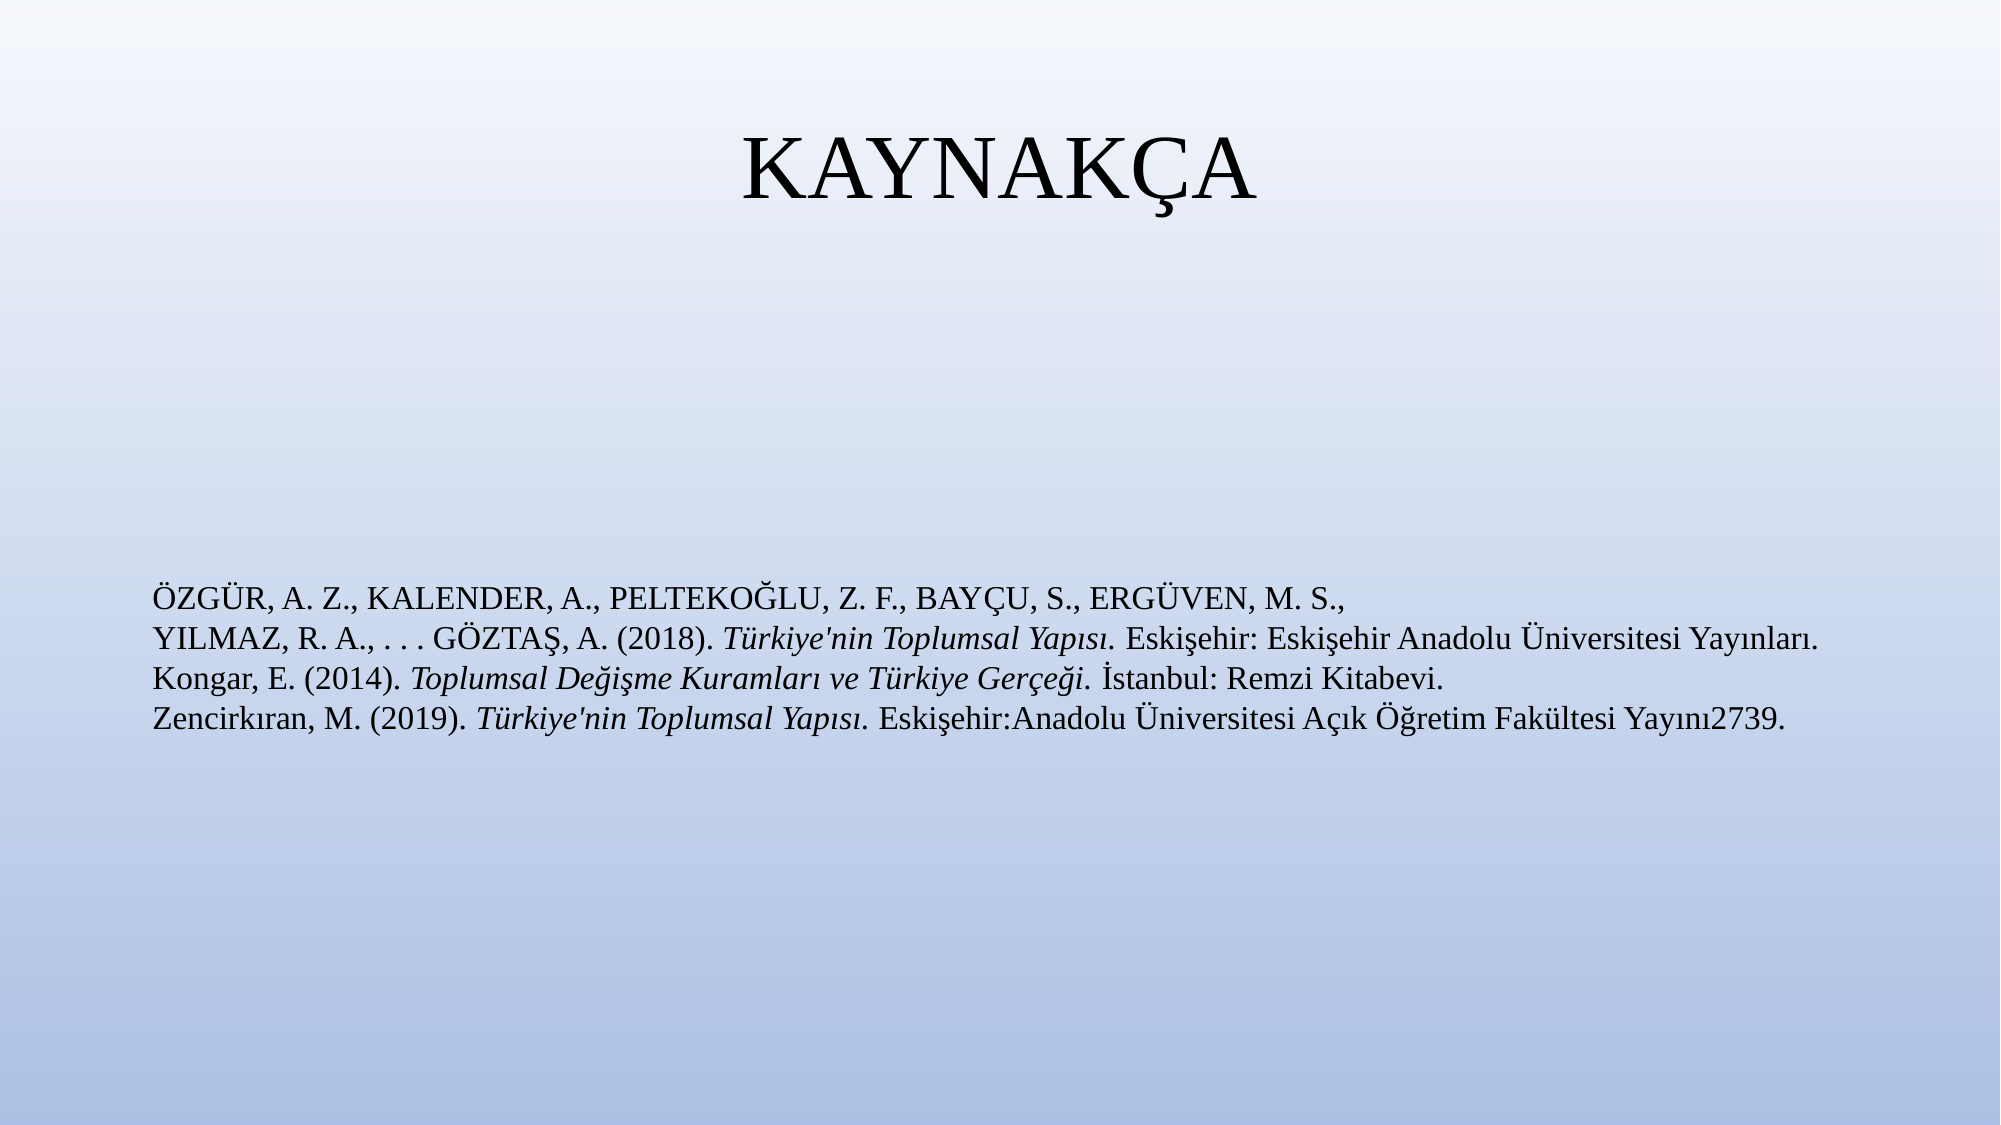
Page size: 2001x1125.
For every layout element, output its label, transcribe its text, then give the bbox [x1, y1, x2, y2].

title KAYNAKÇA [137, 59, 1863, 278]
list ÖZGÜR, A. Z., KALENDER, A., PELTEKOĞLU, Z. F., BAYÇU, S., ERGÜVEN, M. S., YILMAZ, R. A., . . . GÖZTAŞ, A. (2018). Türkiye'nin Toplumsal Yapısı. Eskişehir: Eskişehir Anadolu Üniversitesi Yayınları. Kongar, E. (2014). Toplumsal Değişme Kuramları ve Türkiye Gerçeği. İstanbul: Remzi Kitabevi. Zencirkıran, M. (2019). Türkiye'nin Toplumsal Yapısı. Eskişehir:Anadolu Üniversitesi Açık Öğretim Fakültesi Yayını2739. [137, 330, 1856, 983]
